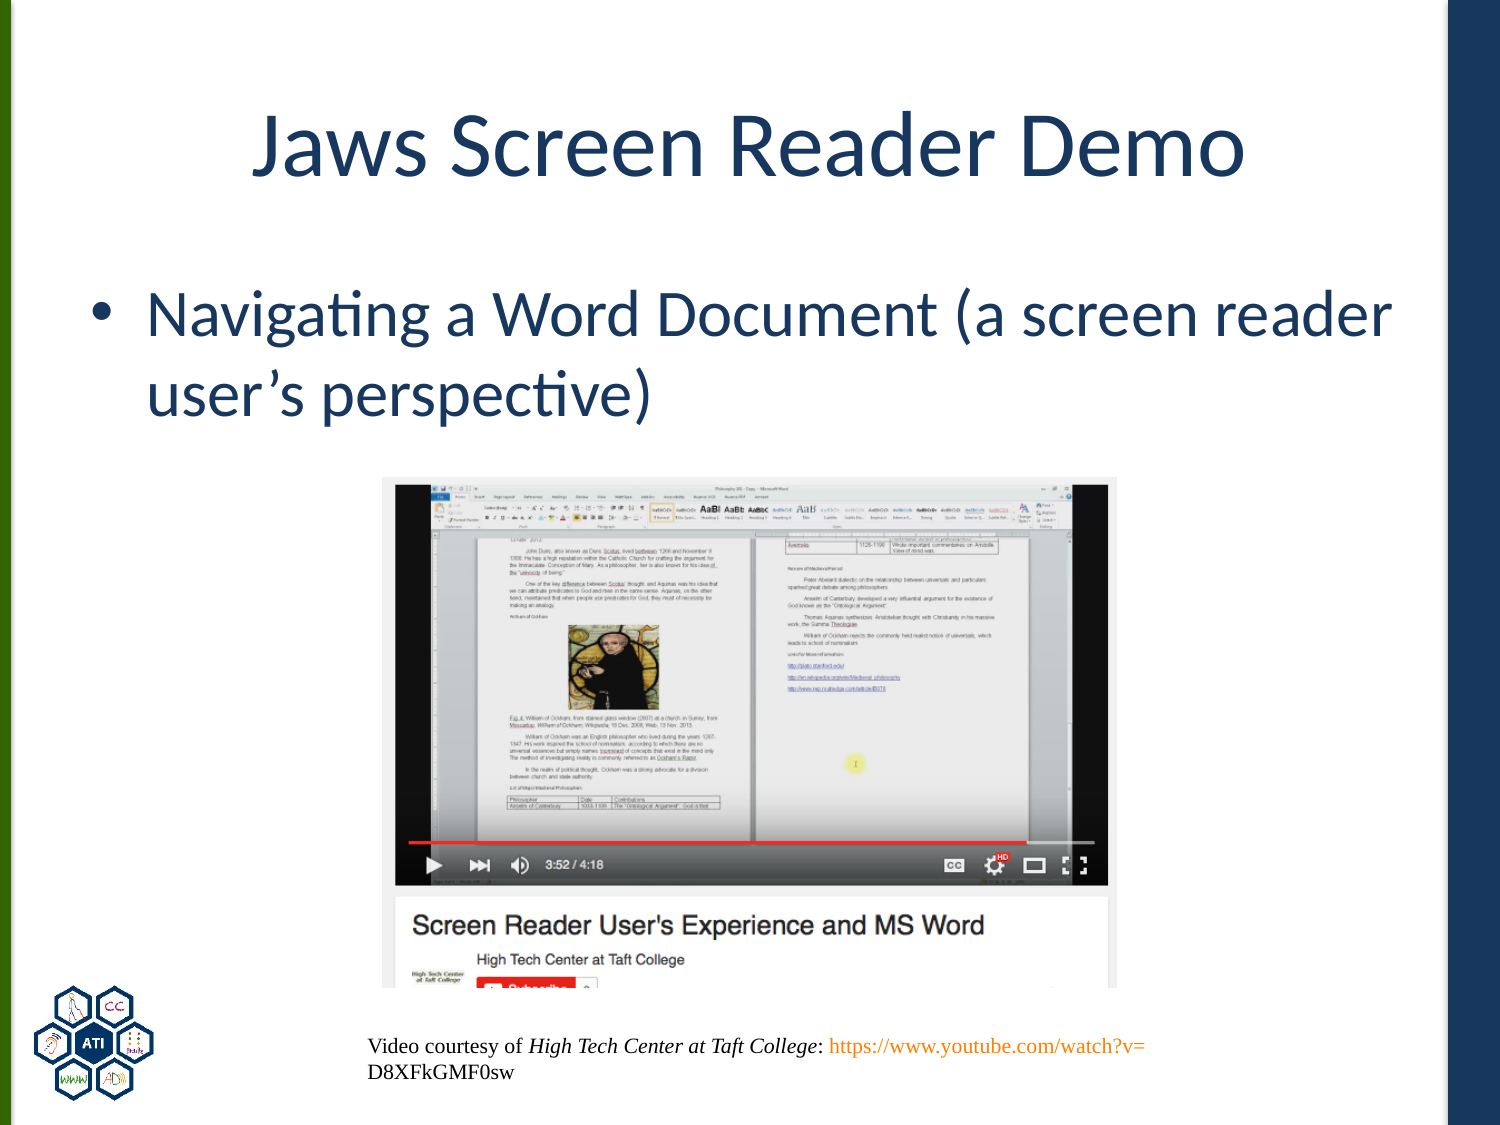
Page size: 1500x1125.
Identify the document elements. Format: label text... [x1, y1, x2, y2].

list Navigating a Word Document (a screen reader user’s perspective) [75, 262, 1425, 980]
picture [19, 968, 169, 1117]
picture [381, 477, 1117, 989]
title Jaws Screen Reader Demo [75, 45, 1425, 233]
text_box Video courtesy of High Tech Center at Taft College: https://www.youtube.com/watch?v=D8XFkGMF0sw [352, 1023, 1302, 1091]
